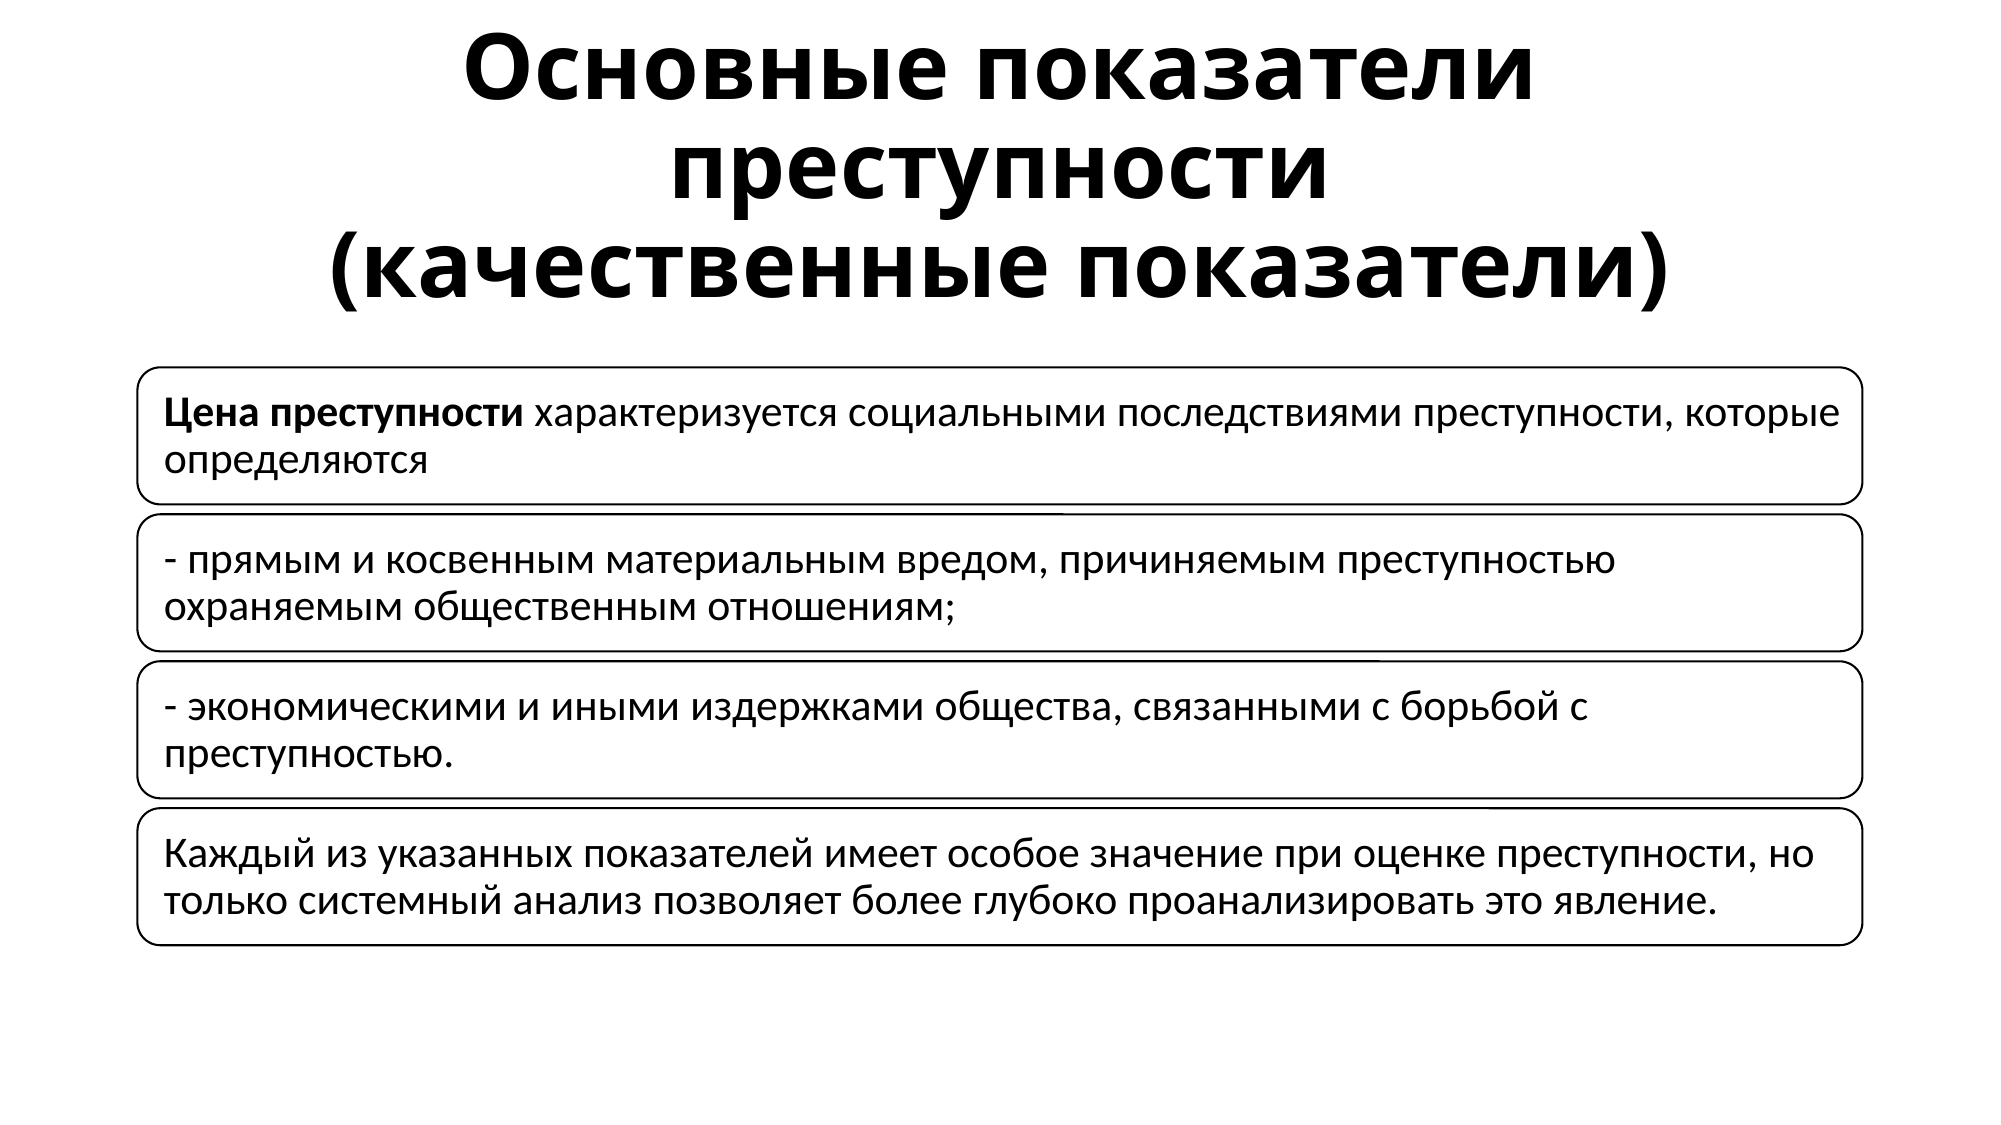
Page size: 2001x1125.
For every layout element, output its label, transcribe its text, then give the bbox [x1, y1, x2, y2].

title Основные показатели преступности (качественные показатели) [137, 59, 1863, 278]
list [137, 299, 1863, 1014]
